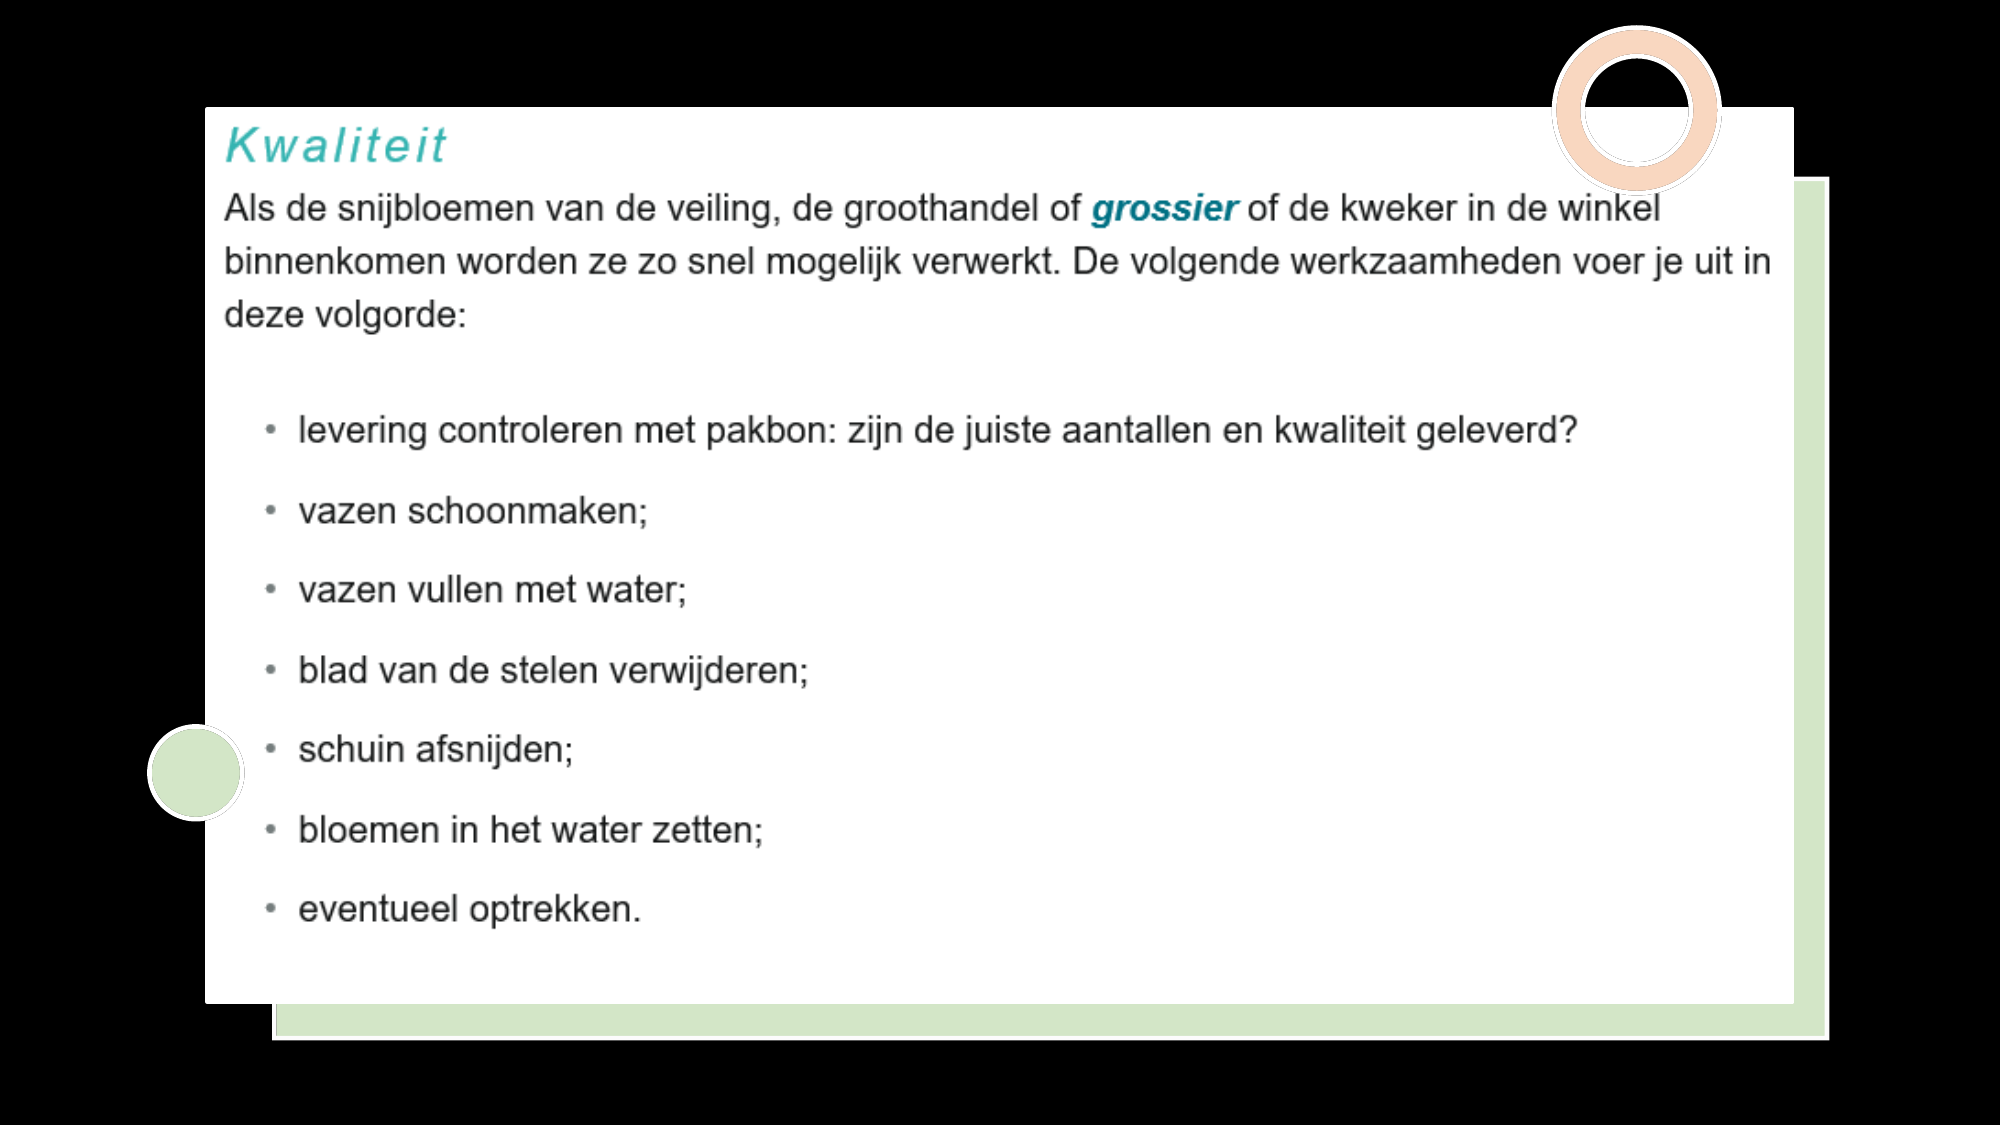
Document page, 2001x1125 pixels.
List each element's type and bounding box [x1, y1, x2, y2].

text_box [148, 725, 209, 821]
text_box [273, 178, 1828, 1039]
text_box [0, 0, 2000, 1125]
list [209, 111, 1790, 1000]
text_box [1553, 26, 1721, 111]
